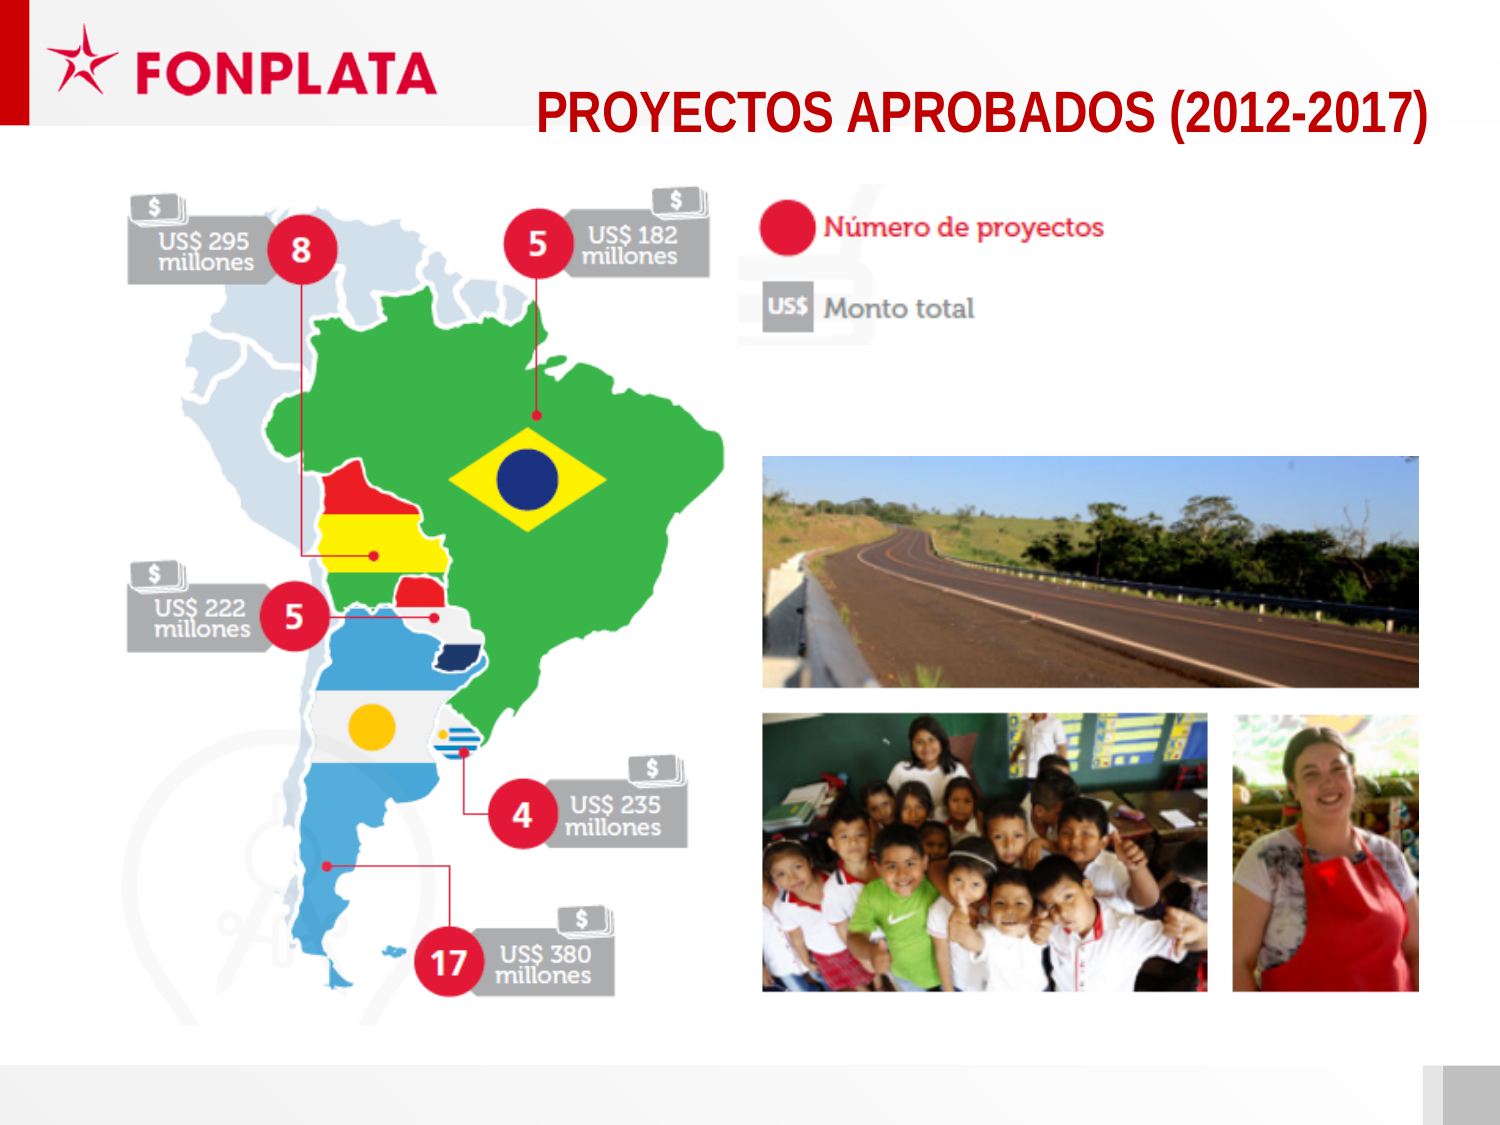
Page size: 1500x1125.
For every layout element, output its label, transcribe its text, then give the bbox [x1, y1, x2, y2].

picture [111, 184, 1129, 1027]
picture [41, 19, 442, 102]
text_box PROYECTOS APROBADOS (2012-2017) [183, 66, 1445, 156]
picture [761, 455, 1419, 994]
